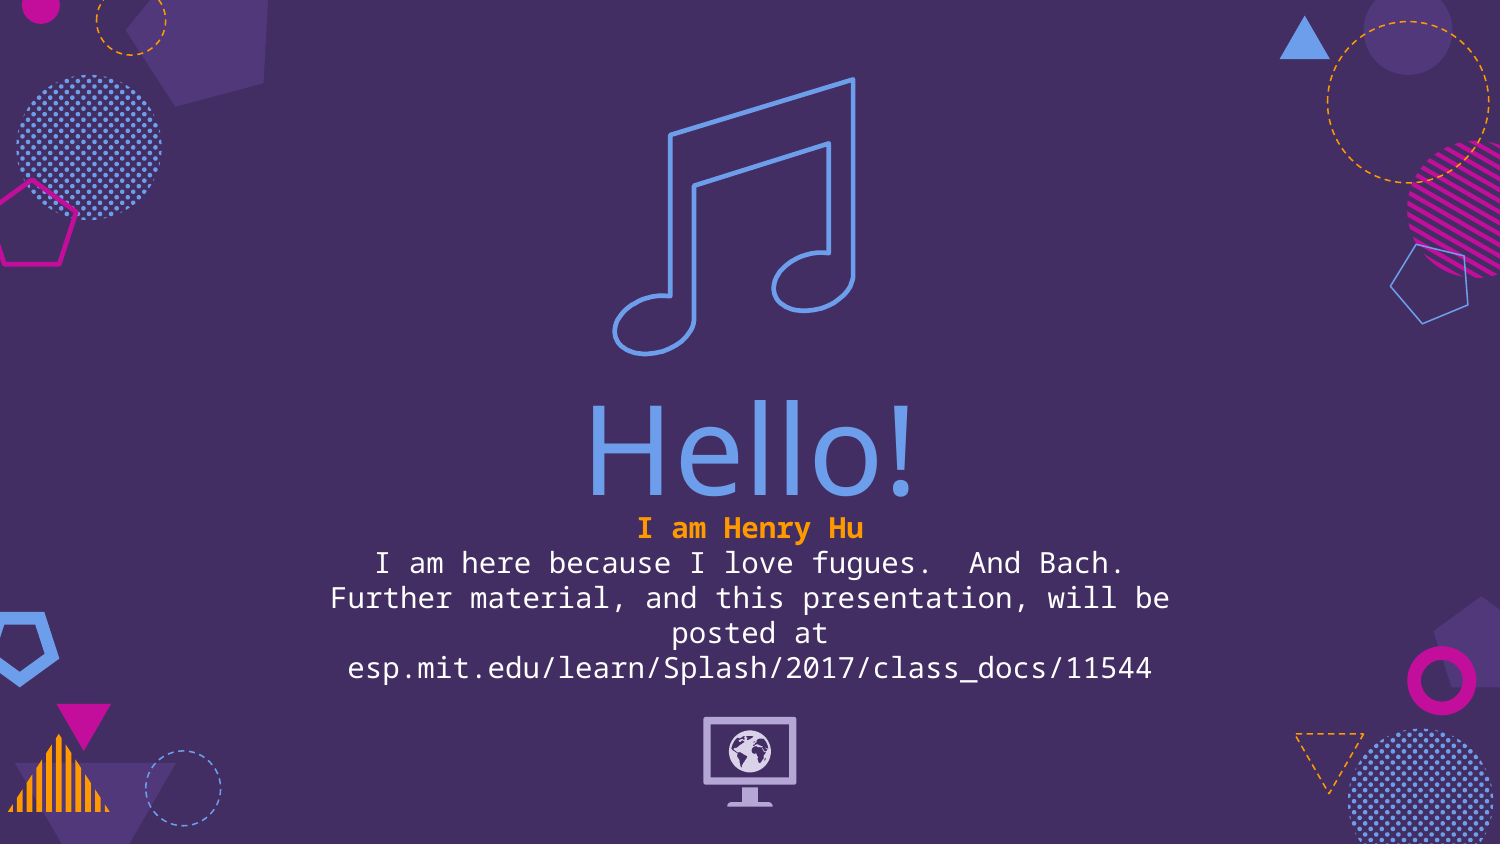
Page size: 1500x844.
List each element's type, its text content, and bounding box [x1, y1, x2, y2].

title Hello! [511, 396, 989, 494]
subtitle I am Henry Hu I am here because I love fugues. And Bach. Further material, and this presentation, will be posted at esp.mit.edu/learn/Splash/2017/class_docs/11544 [307, 494, 1193, 741]
text_box [614, 79, 854, 354]
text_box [703, 716, 797, 807]
